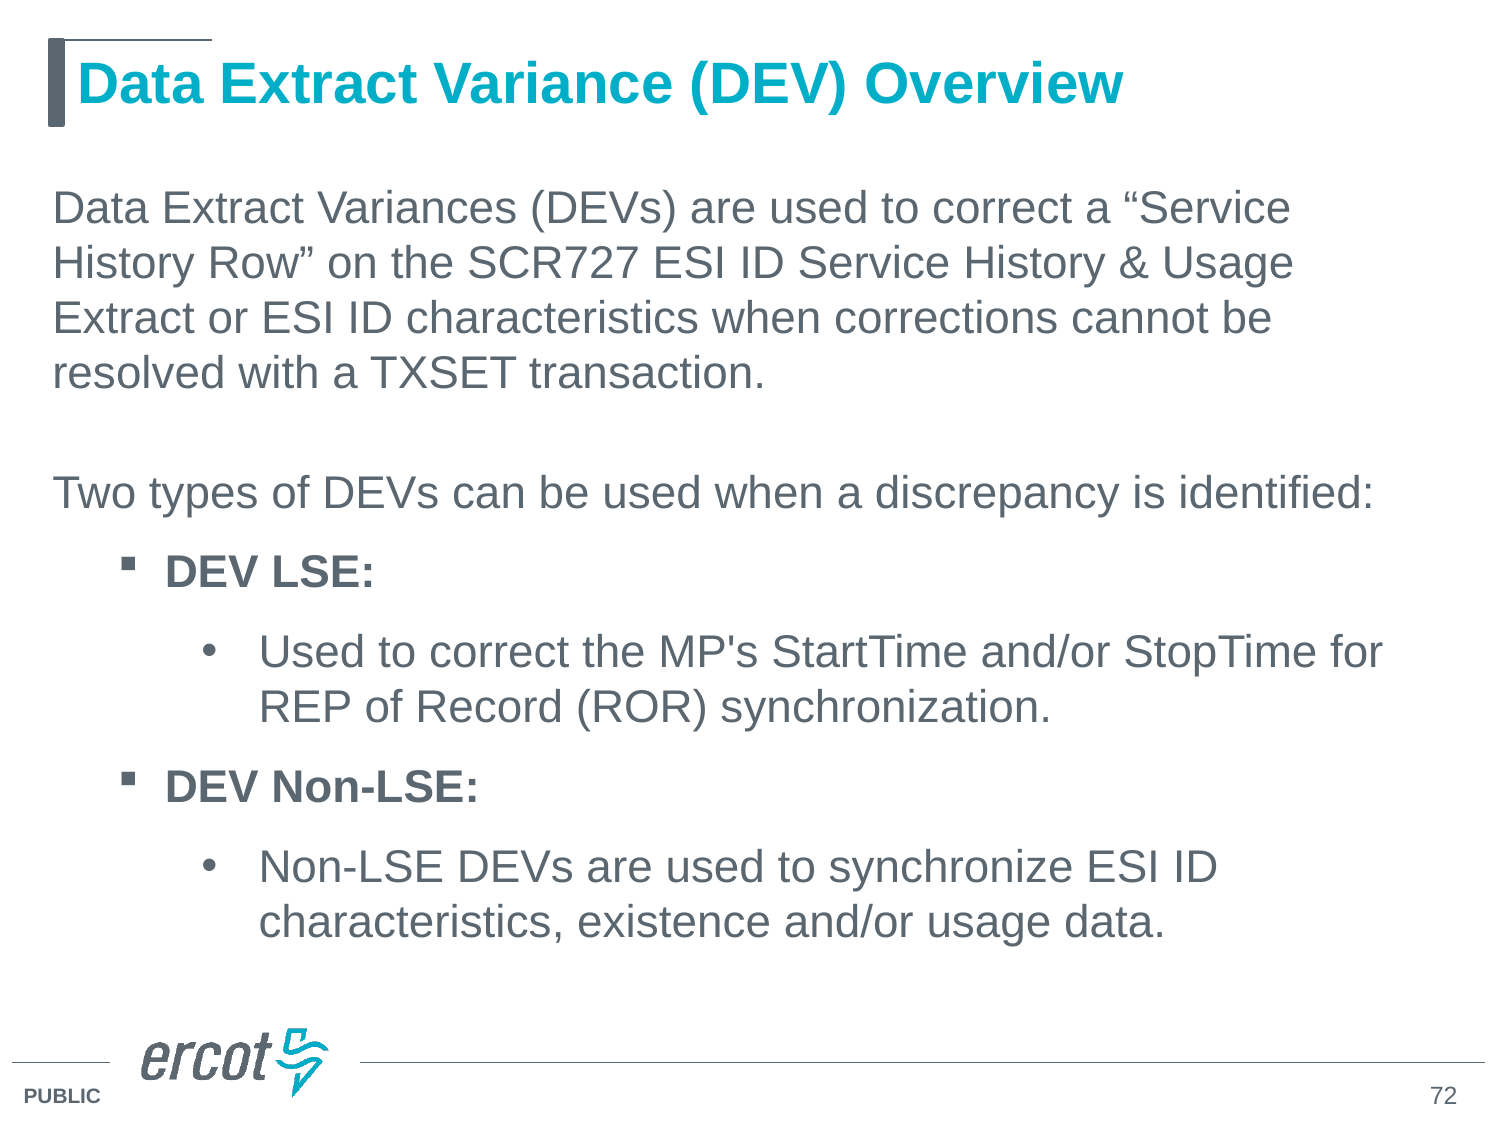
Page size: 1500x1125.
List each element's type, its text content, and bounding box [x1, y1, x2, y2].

picture [137, 1024, 332, 1100]
list Data Extract Variances (DEVs) are used to correct a “Service History Row” on the SCR727 ESI ID Service History & Usage Extract or ESI ID characteristics when corrections cannot be resolved with a TXSET transaction. Two types of DEVs can be used when a discrepancy is identified: DEV LSE: Used to correct the MP's StartTime and/or StopTime for REP of Record (ROR) synchronization. DEV Non-LSE: Non-LSE DEVs are used to synchronize ESI ID characteristics, existence and/or usage data. [37, 125, 1463, 1000]
title Data Extract Variance (DEV) Overview [62, 37, 1316, 123]
slide_number 72 [1400, 1076, 1488, 1113]
